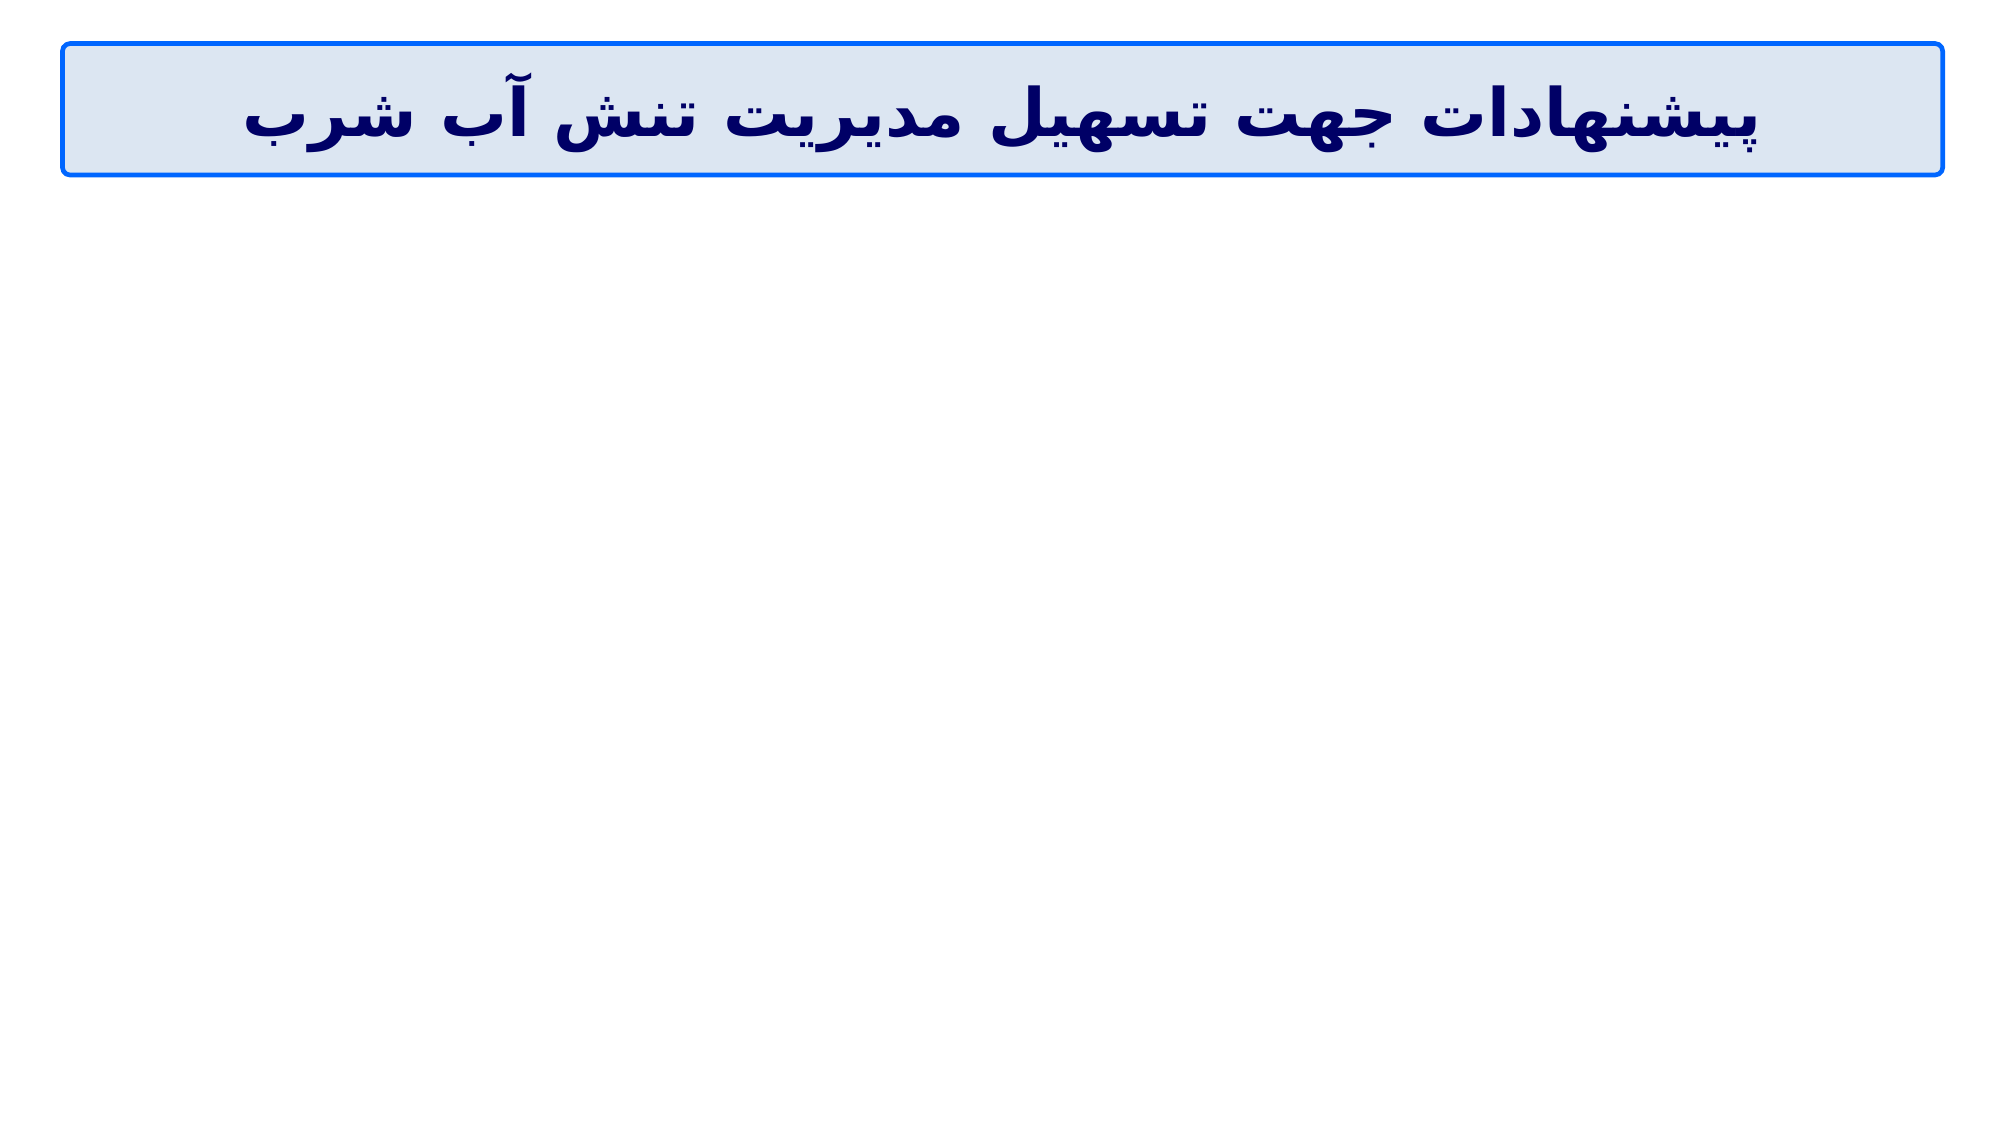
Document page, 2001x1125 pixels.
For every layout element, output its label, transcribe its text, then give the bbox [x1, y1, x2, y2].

title پیشنهادات جهت تسهیل مدیریت تنش آب شرب [62, 43, 1943, 175]
